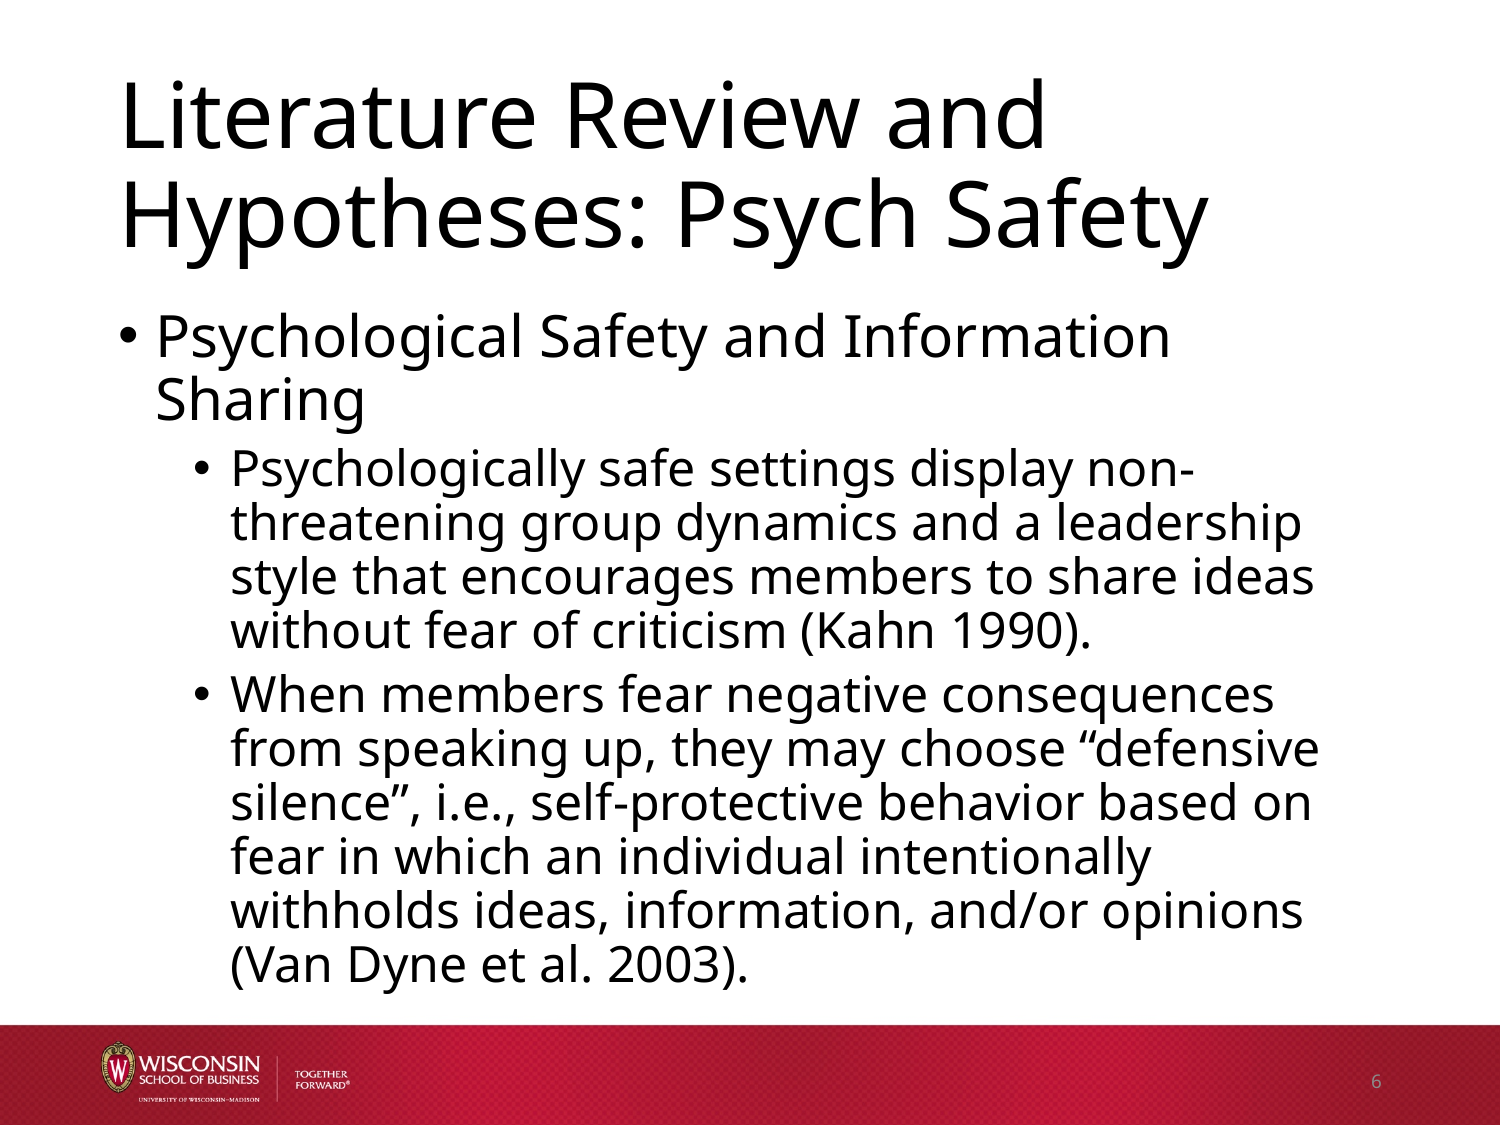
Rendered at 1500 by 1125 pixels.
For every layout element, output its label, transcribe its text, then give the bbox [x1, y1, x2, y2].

list Psychological Safety and Information Sharing Psychologically safe settings display non-threatening group dynamics and a leadership style that encourages members to share ideas without fear of criticism (Kahn 1990). When members fear negative consequences from speaking up, they may choose “defensive silence”, i.e., self-protective behavior based on fear in which an individual intentionally withholds ideas, information, and/or opinions (Van Dyne et al. 2003). [103, 299, 1397, 1014]
slide_number 6 [1059, 1042, 1397, 1103]
picture [0, 0, 1500, 1125]
title Literature Review and Hypotheses: Psych Safety [103, 59, 1397, 278]
